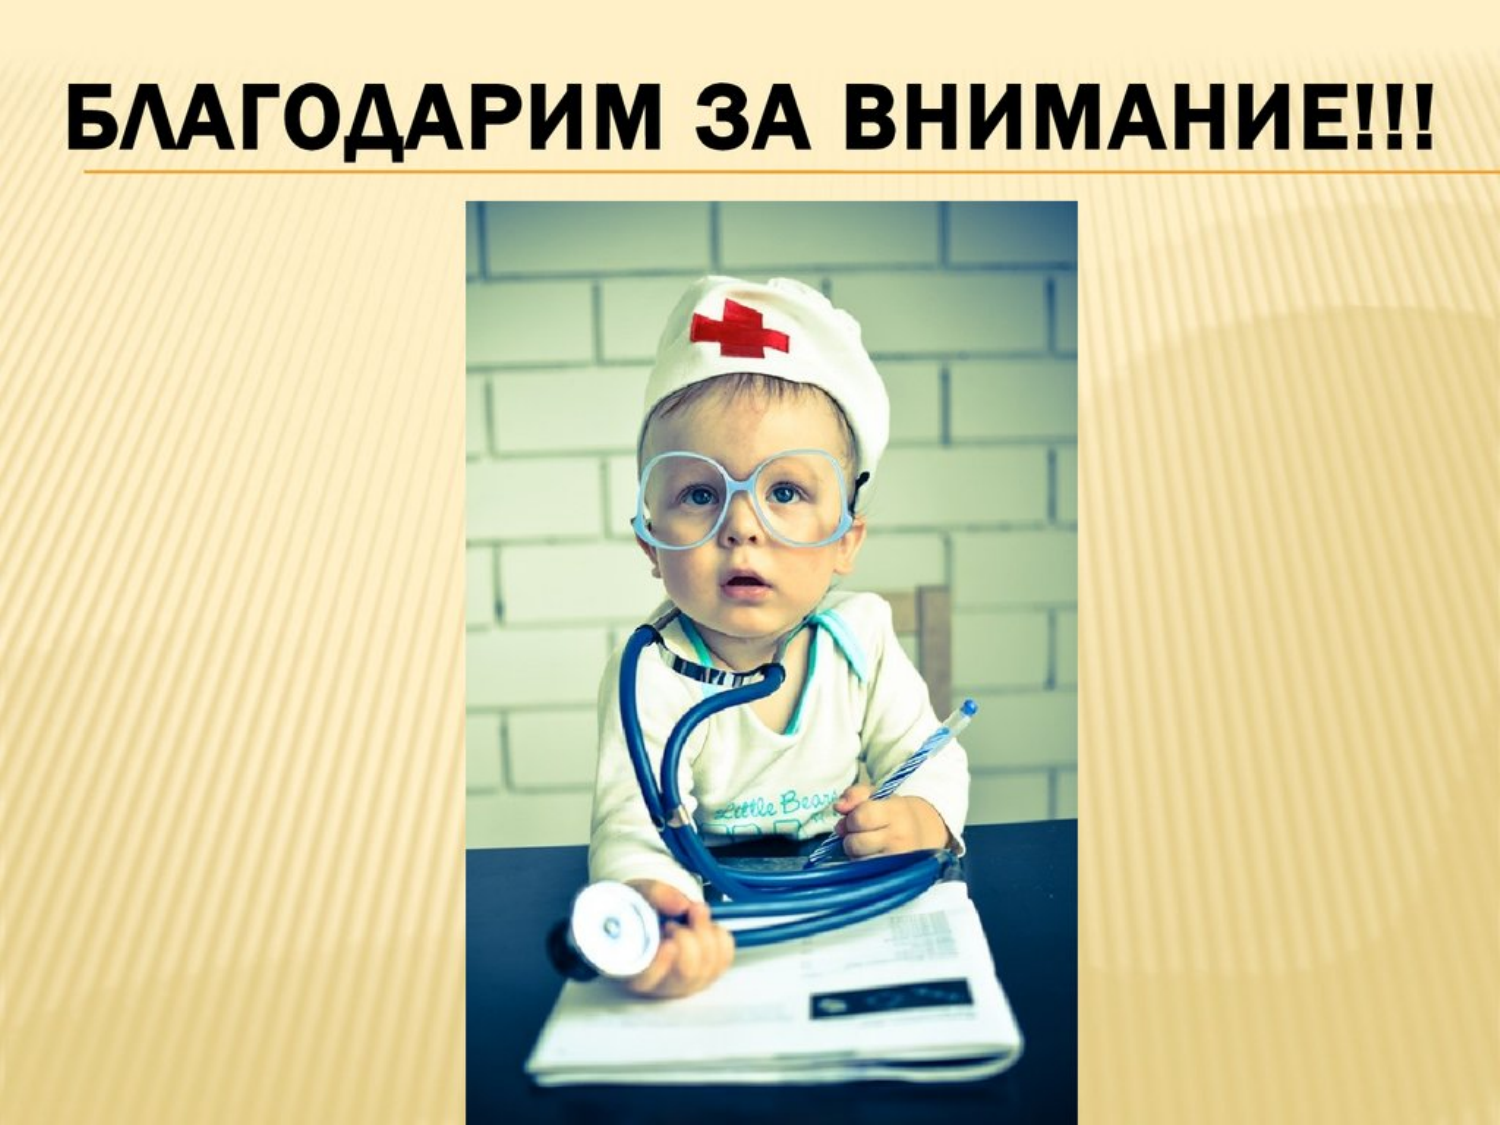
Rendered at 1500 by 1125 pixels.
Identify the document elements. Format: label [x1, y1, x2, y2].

list [0, 0, 1500, 1125]
